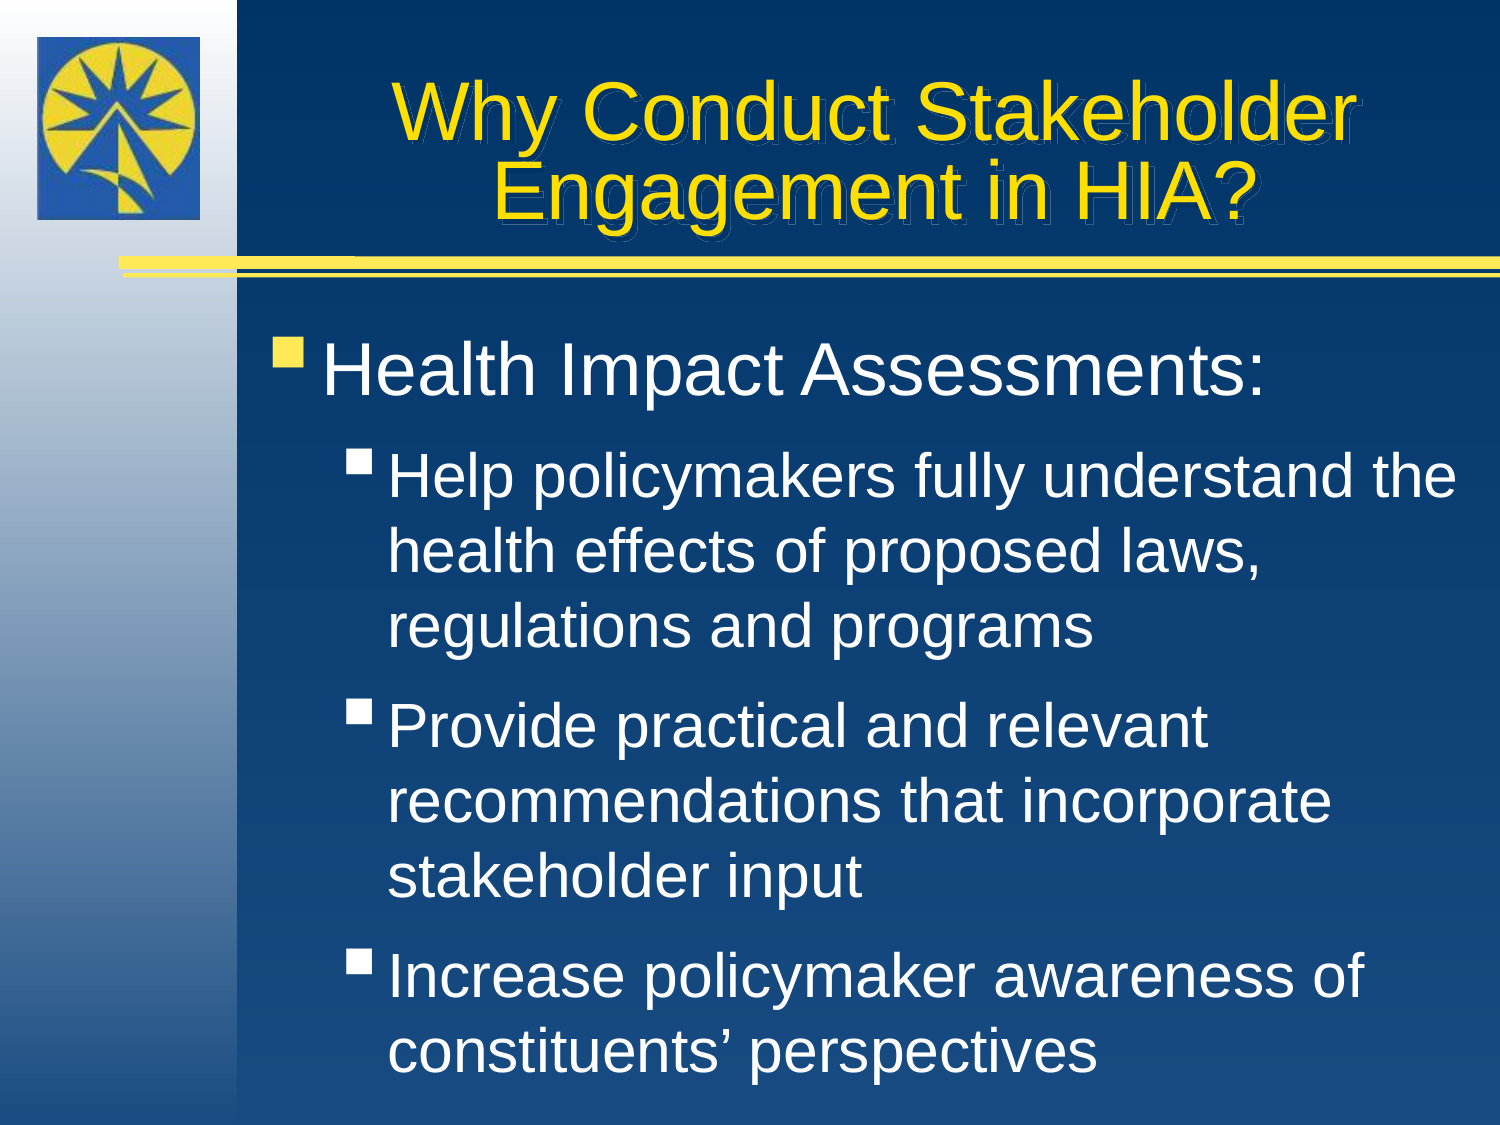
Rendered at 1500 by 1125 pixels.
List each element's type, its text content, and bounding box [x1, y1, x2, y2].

picture [37, 37, 200, 220]
list Health Impact Assessments: Help policymakers fully understand the health effects of proposed laws, regulations and programs Provide practical and relevant recommendations that incorporate stakeholder input Increase policymaker awareness of constituents’ perspectives [249, 312, 1500, 1032]
title Why Conduct Stakeholder Engagement in HIA? [249, 62, 1500, 244]
